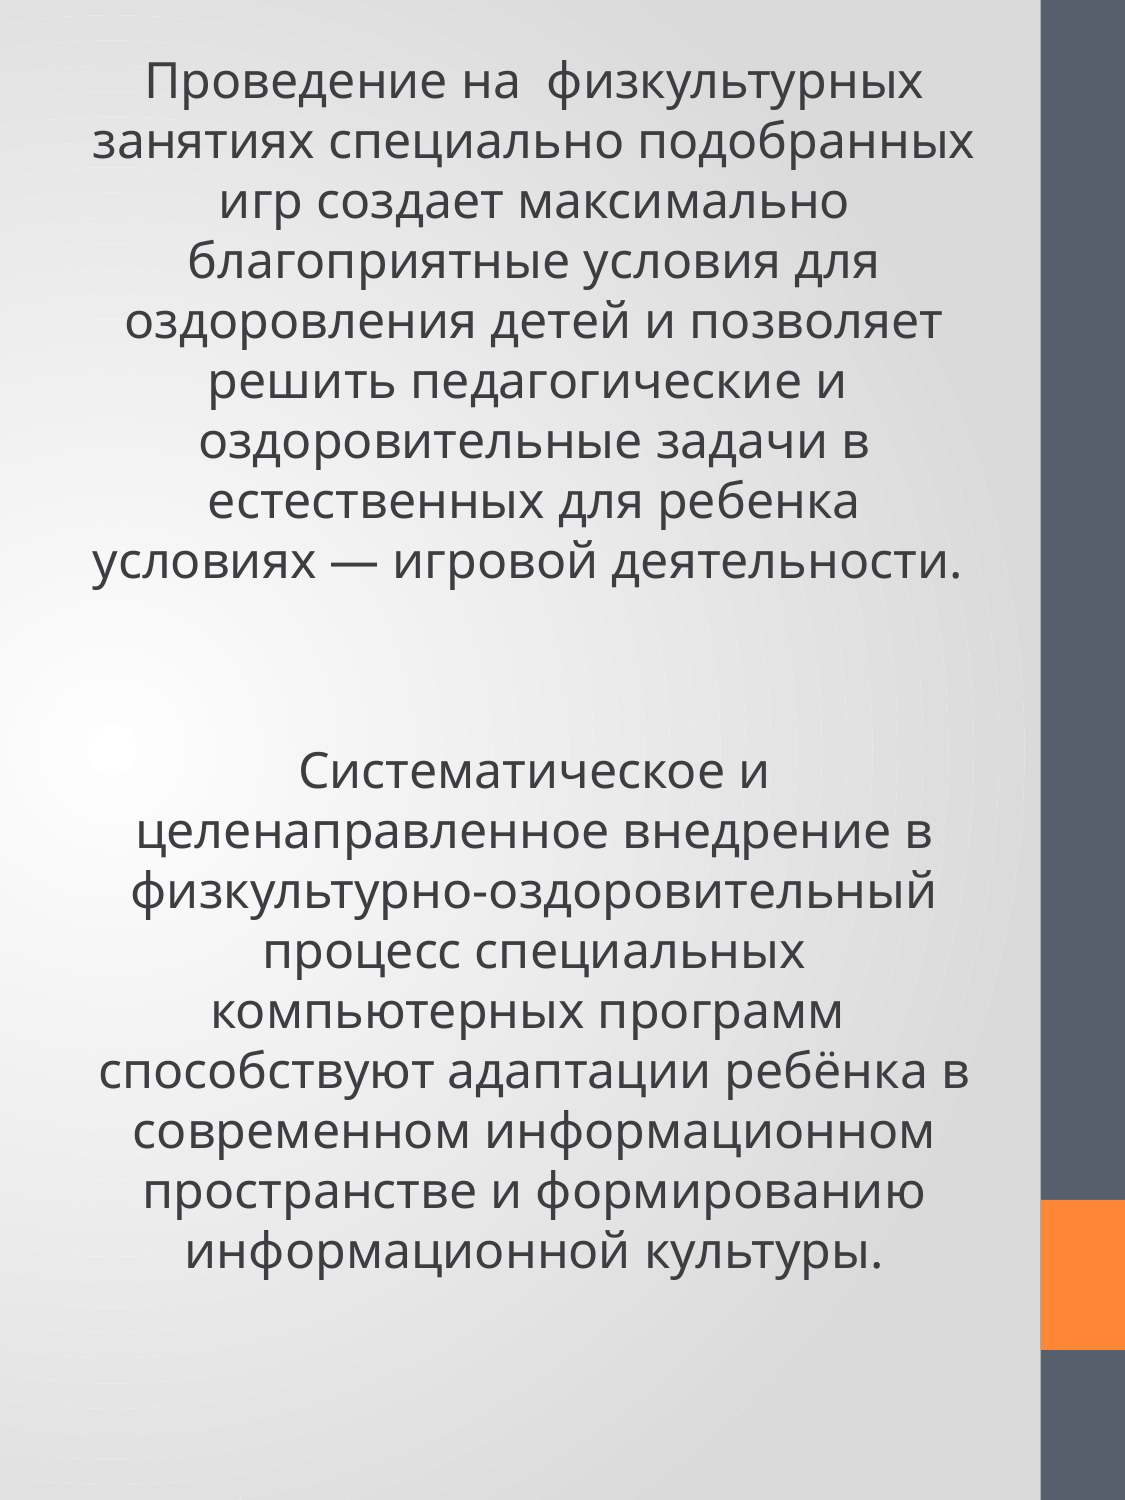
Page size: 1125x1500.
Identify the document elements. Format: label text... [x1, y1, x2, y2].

list Проведение на физкультурных занятиях специально подобранных игр создает максимально благоприятные условия для оздоровления детей и позволяет решить педагогические и оздоровительные задачи в естественных для ребенка условиях — игровой деятельности. Систематическое и целенаправленное внедрение в физкультурно-оздоровительный процесс специальных компьютерных программ способствуют адаптации ребёнка в современном информационном пространстве и формированию информационной культуры. [56, 41, 994, 1400]
